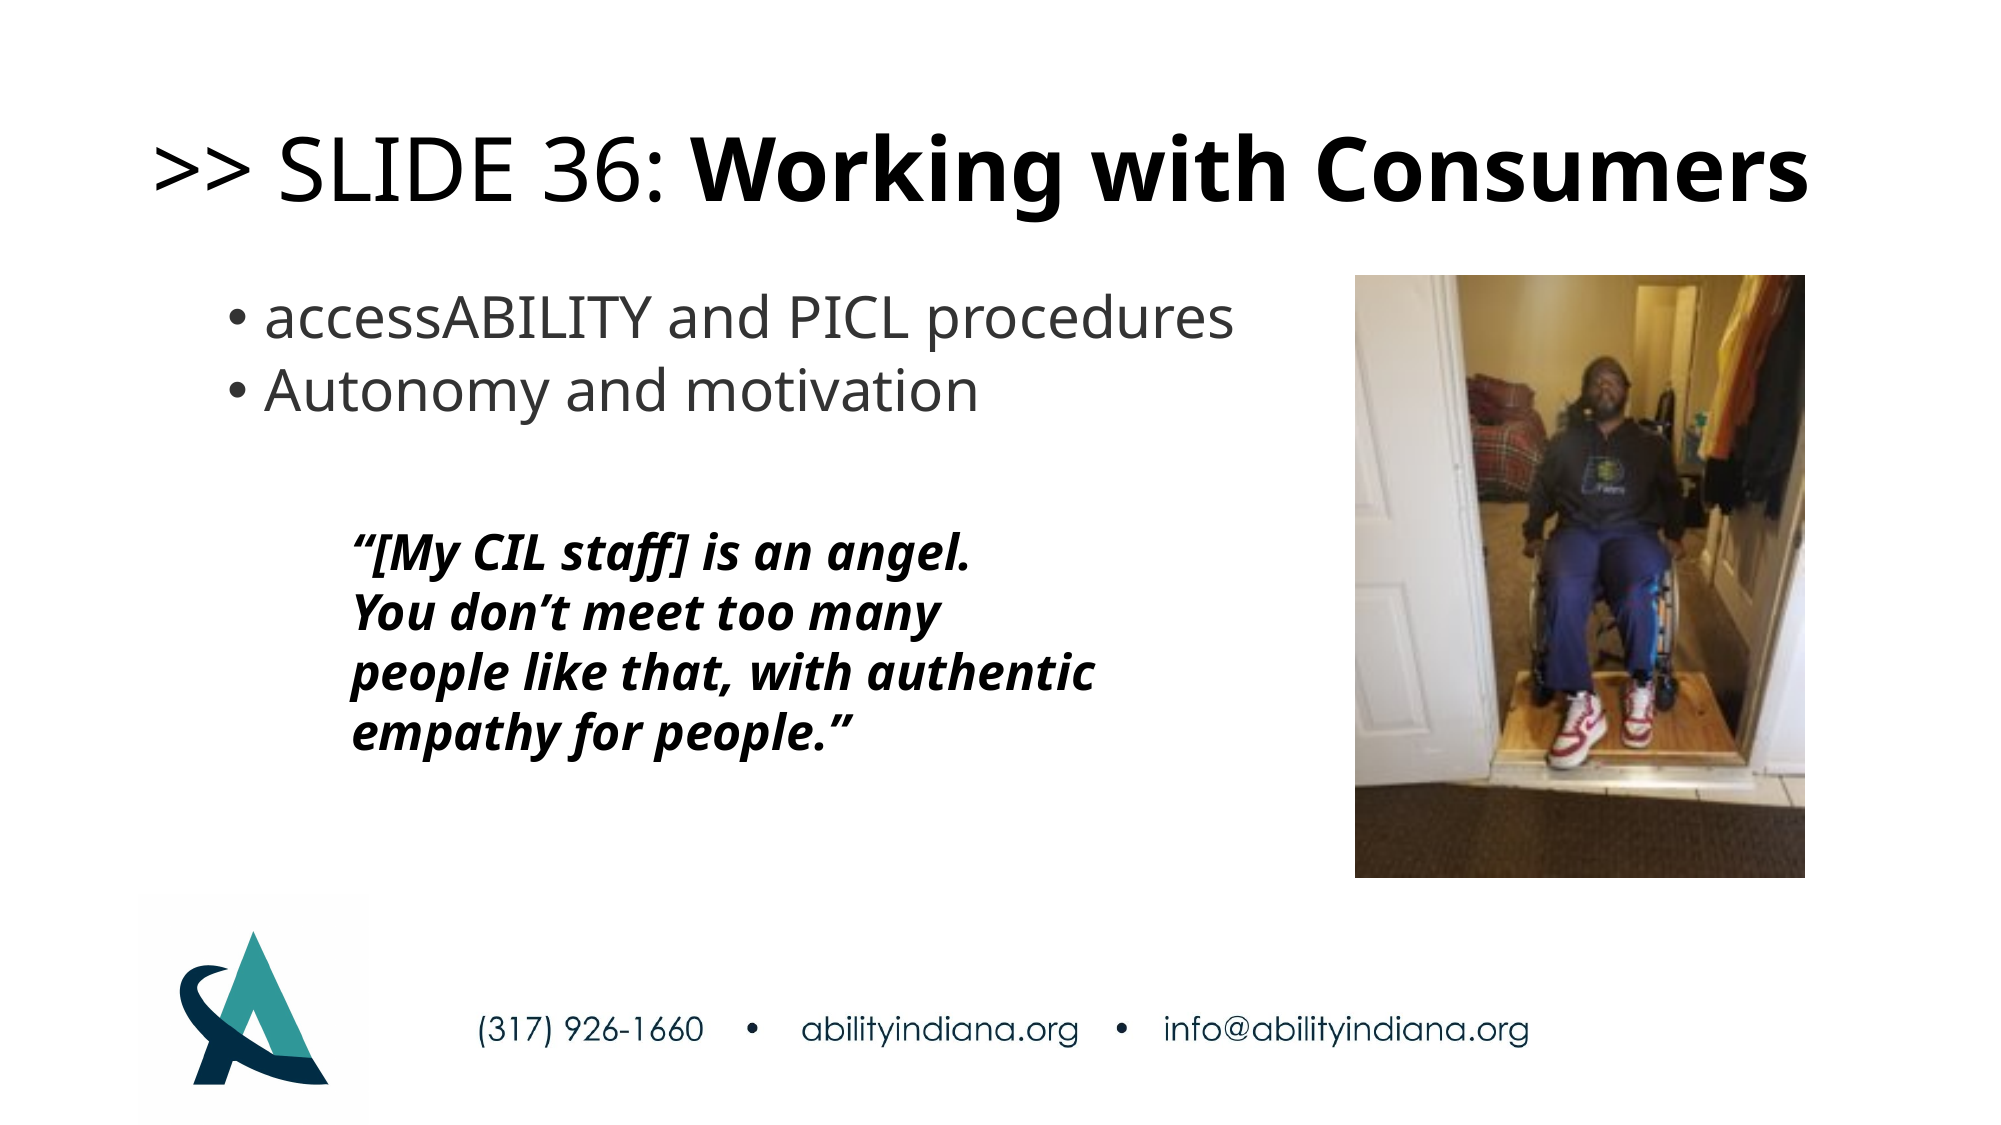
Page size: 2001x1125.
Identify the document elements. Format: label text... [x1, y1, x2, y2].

picture [138, 894, 369, 1125]
picture [439, 958, 1565, 1098]
title >> SLIDE 36: Working with Consumers [137, 59, 1863, 278]
picture [1355, 275, 1805, 878]
text_box “[My CIL staff] is an angel. You don’t meet too many people like that, with authentic empathy for people.” [336, 513, 1138, 769]
list accessABILITY and PICL procedures Autonomy and motivation [137, 280, 1332, 474]
